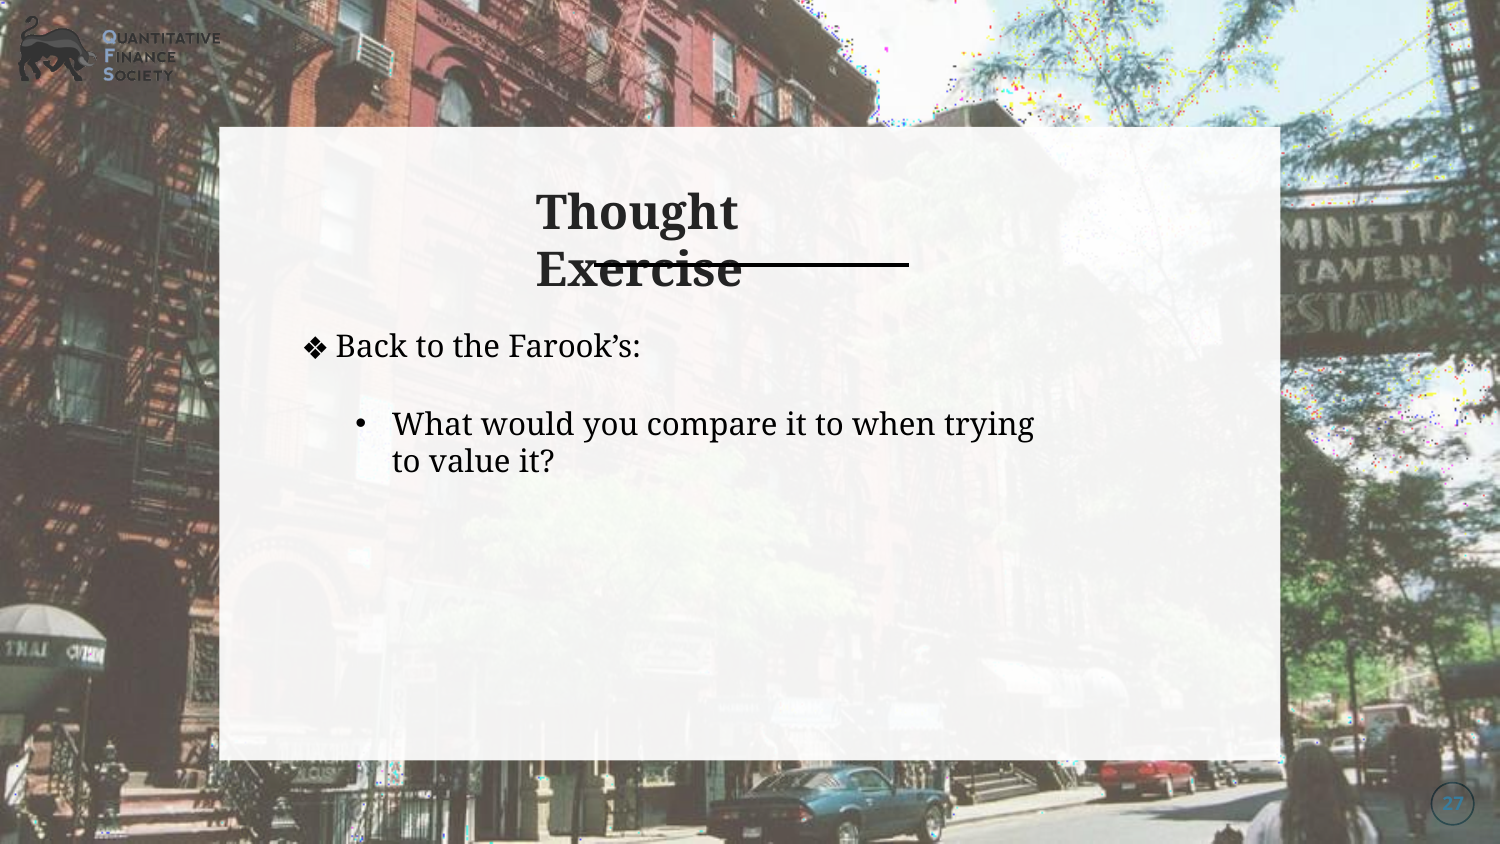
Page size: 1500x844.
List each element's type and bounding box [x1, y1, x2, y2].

text_box [0, 0, 1500, 844]
